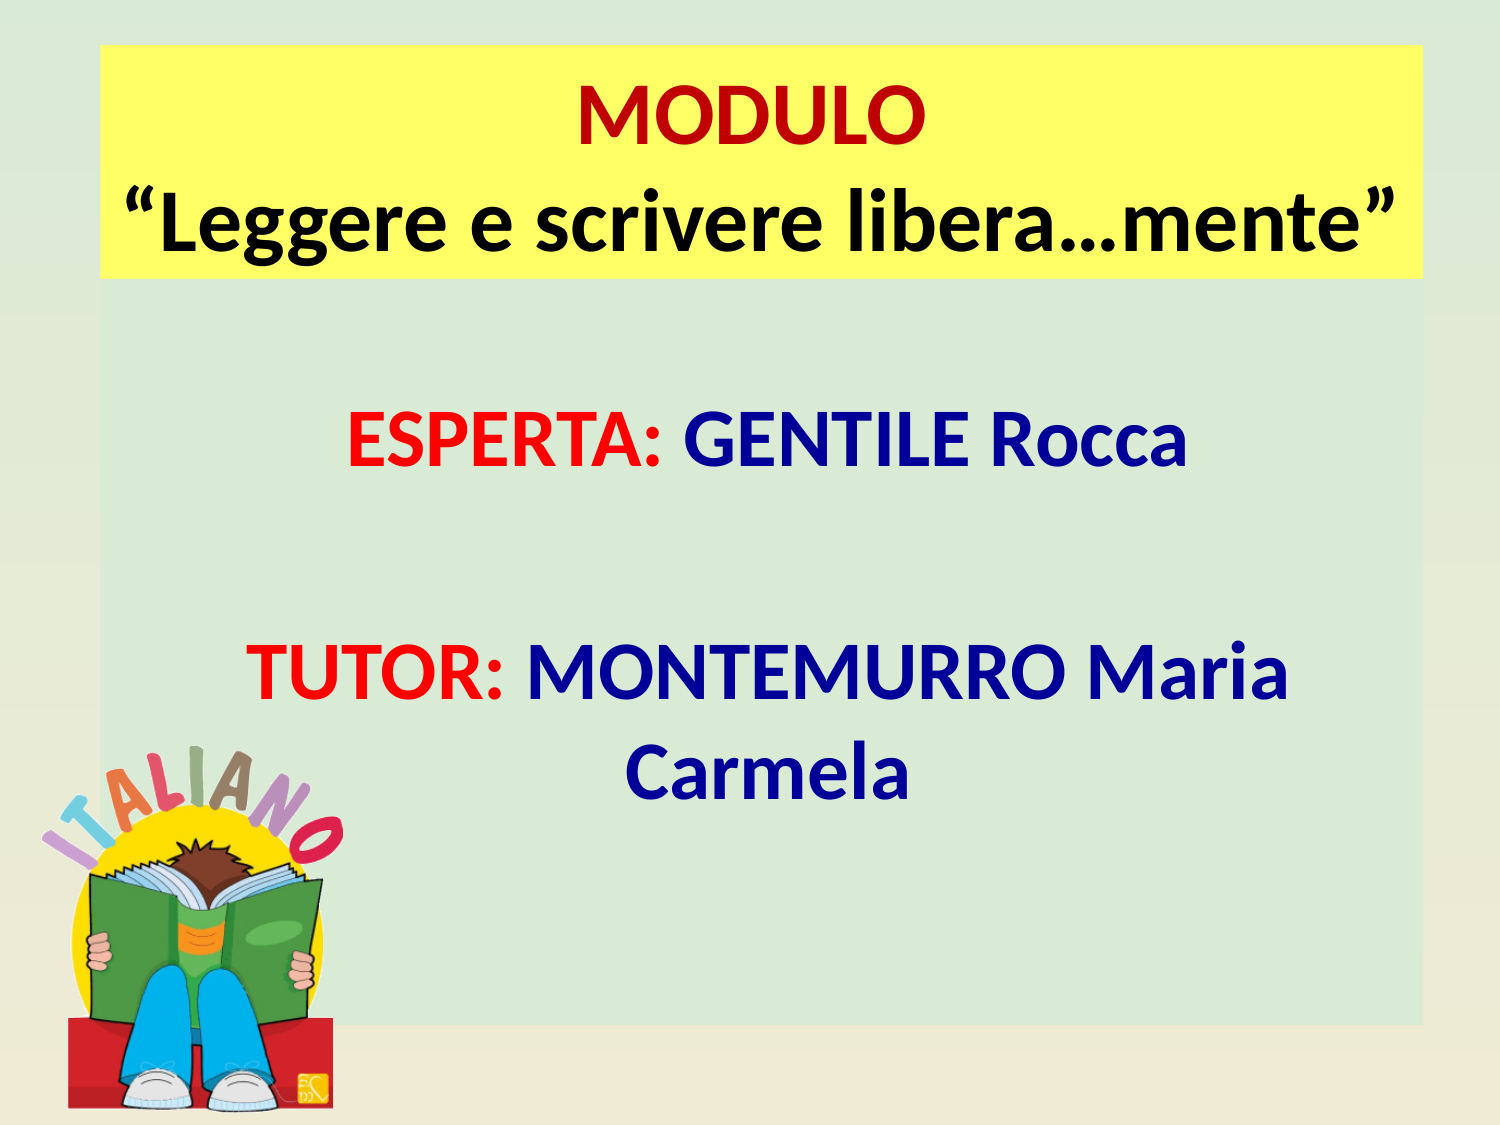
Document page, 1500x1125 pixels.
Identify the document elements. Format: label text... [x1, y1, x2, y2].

list ESPERTA: GENTILE Rocca TUTOR: MONTEMURRO Maria Carmela [100, 278, 1424, 1025]
picture [40, 746, 344, 1125]
title MODULO “Leggere e scrivere libera…mente” [100, 45, 1424, 278]
